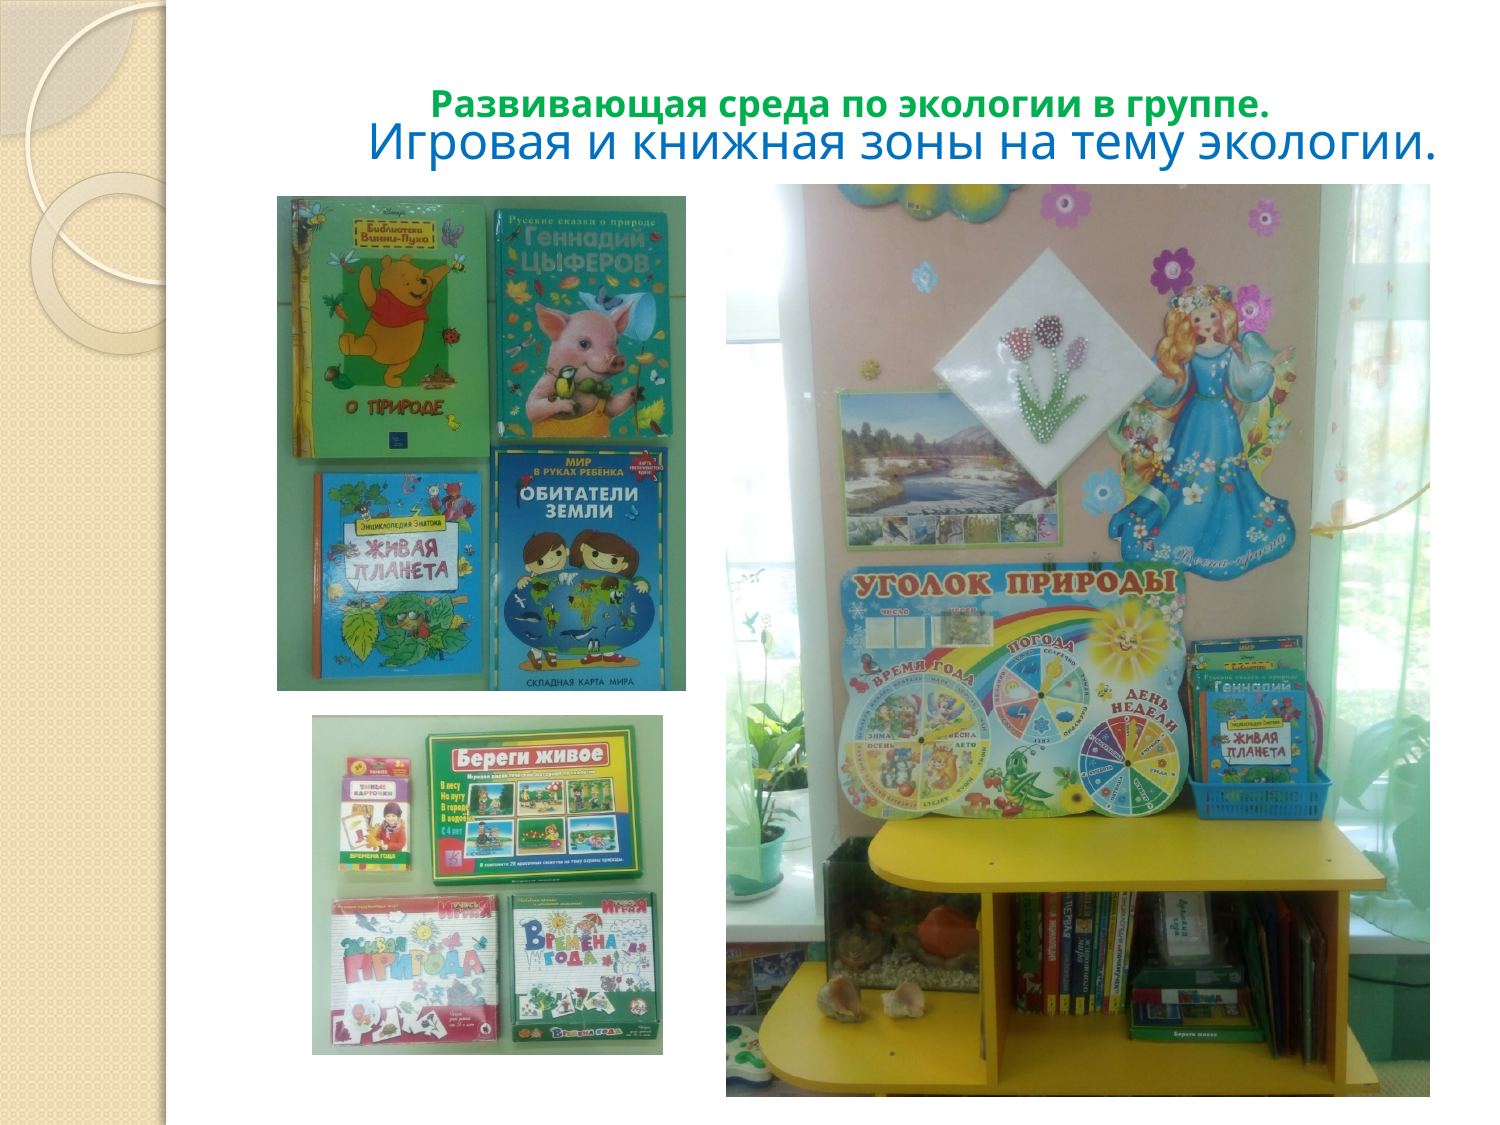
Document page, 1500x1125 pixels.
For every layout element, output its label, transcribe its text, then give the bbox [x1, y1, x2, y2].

list Игровая и книжная зоны на тему экологии. [235, 101, 1466, 1025]
title Развивающая среда по экологии в группе. [235, 45, 1466, 101]
picture [277, 195, 686, 691]
picture [726, 184, 1430, 1097]
picture [312, 715, 663, 1055]
